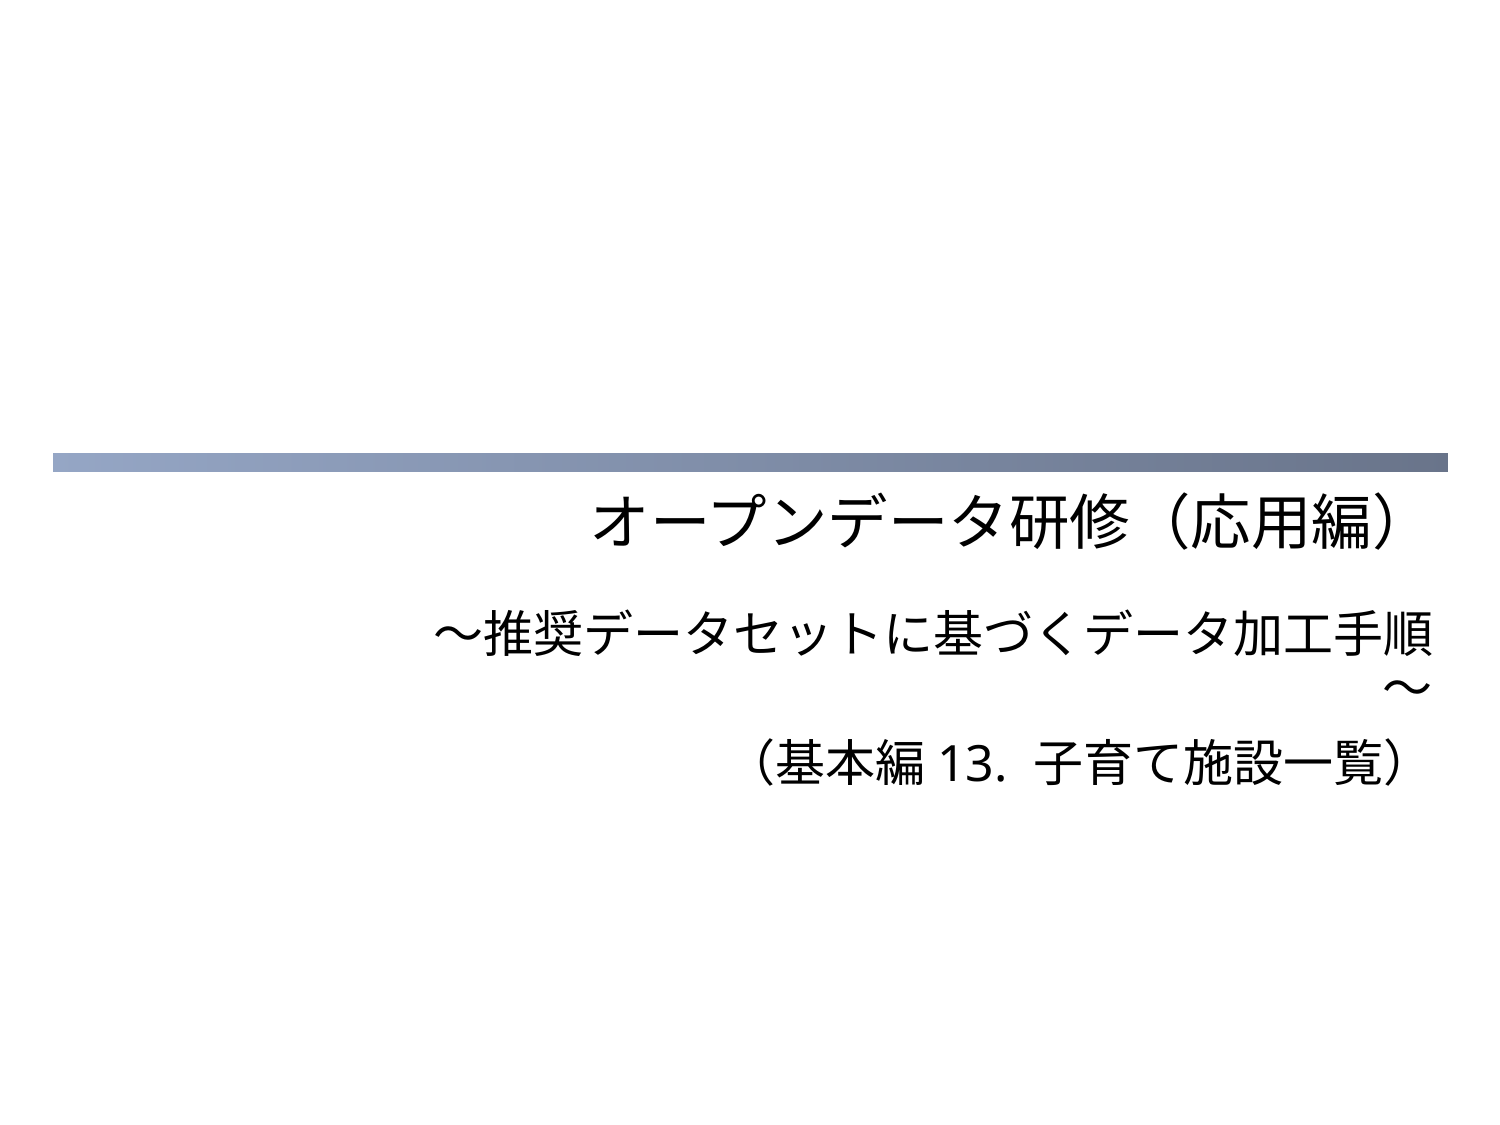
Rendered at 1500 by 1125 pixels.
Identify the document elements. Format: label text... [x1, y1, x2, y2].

title オープンデータ研修（応用編） [478, 480, 1448, 570]
subtitle ～推奨データセットに基づくデータ加工手順～ （基本編13. 子育て施設一覧） [401, 601, 1448, 940]
